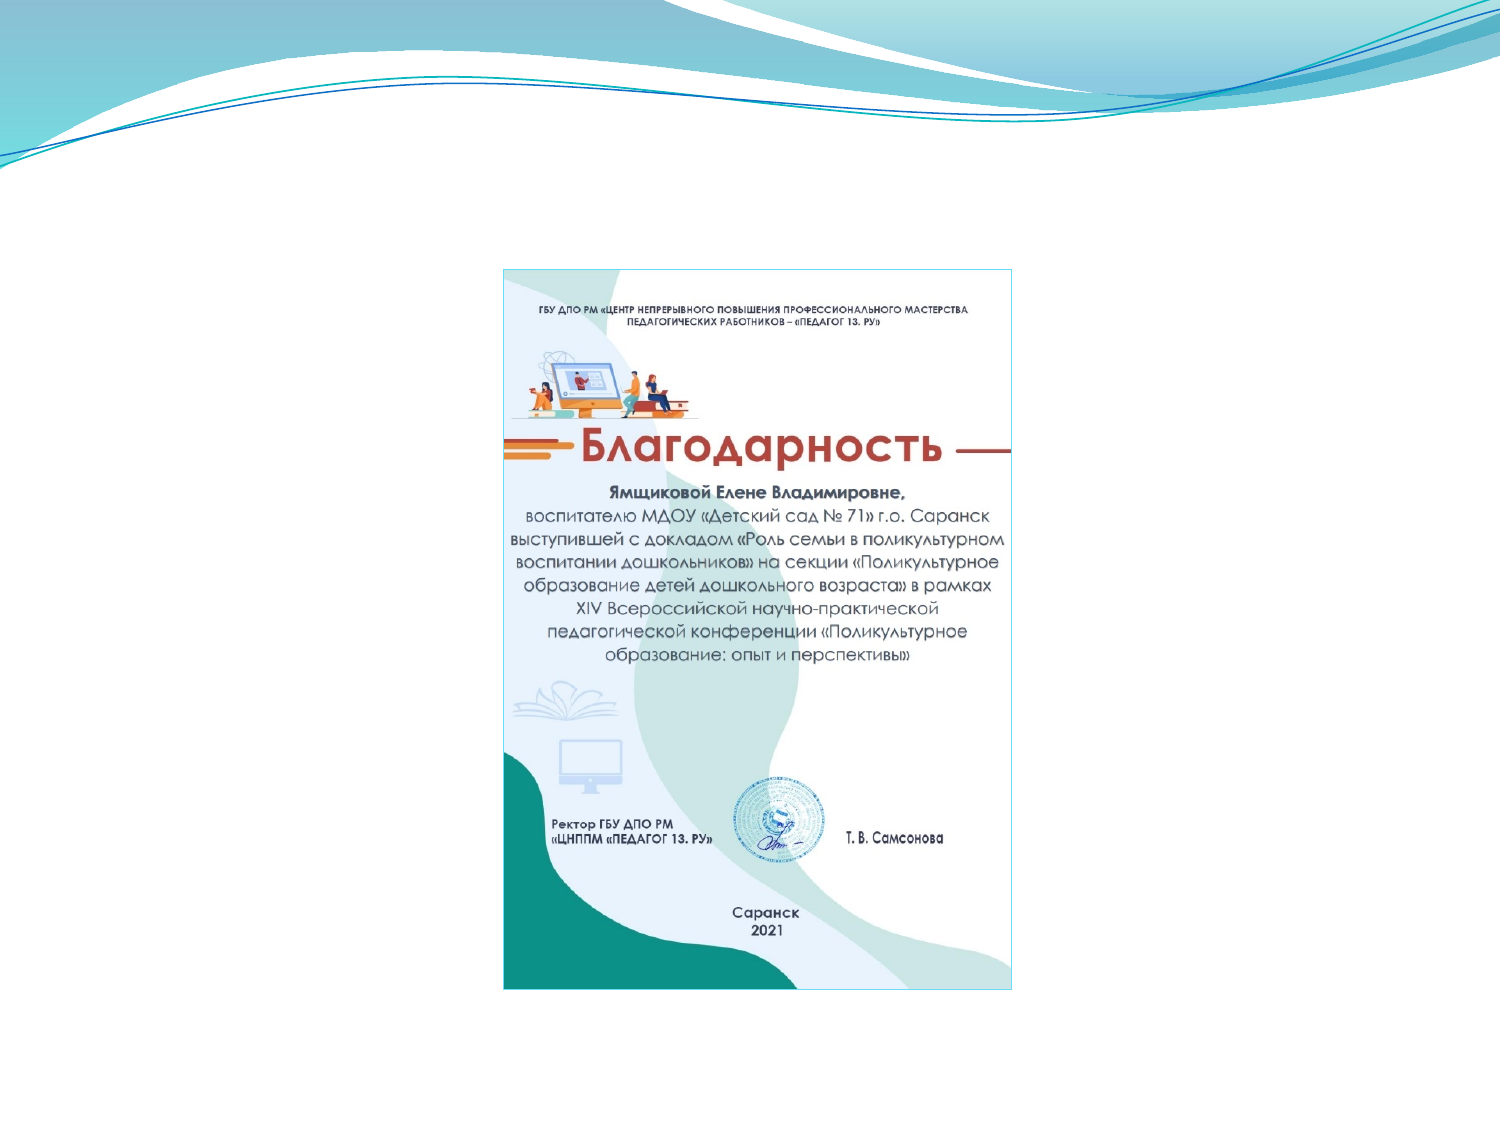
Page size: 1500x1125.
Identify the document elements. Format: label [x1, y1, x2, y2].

list [503, 269, 1013, 990]
